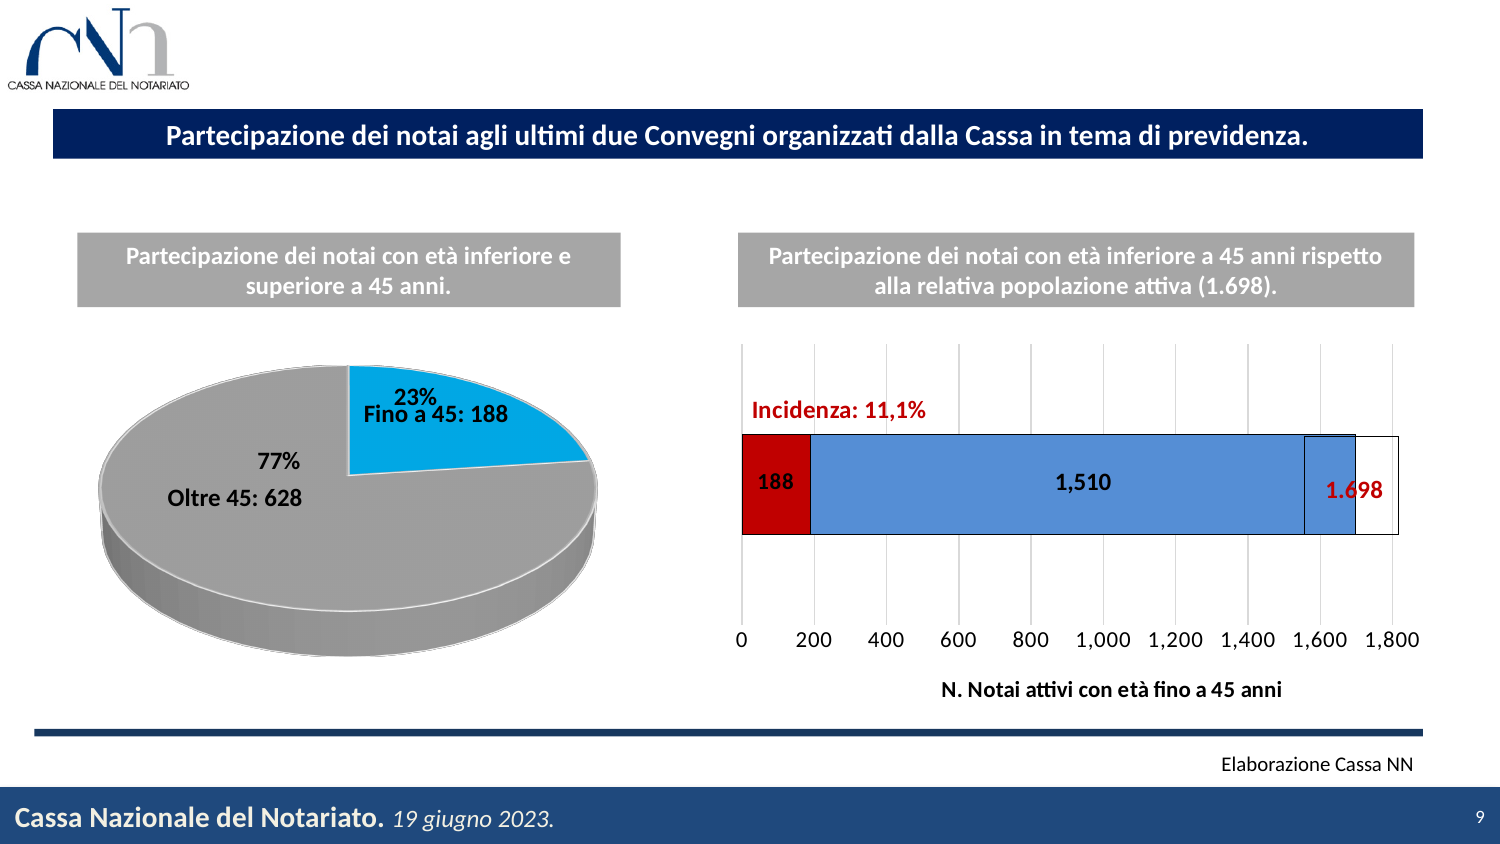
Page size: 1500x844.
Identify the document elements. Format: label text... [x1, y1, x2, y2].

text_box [724, 329, 1449, 720]
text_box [24, 279, 684, 752]
picture [4, 3, 193, 93]
text_box Elaborazione Cassa NN [1206, 742, 1443, 783]
slide_number 9 [1149, 793, 1500, 839]
text_box Partecipazione dei notai con età inferiore e superiore a 45 anni. [77, 232, 621, 278]
text_box Partecipazione dei notai con età inferiore a 45 anni rispetto alla relativa popolazione attiva (1.698). [738, 232, 1415, 308]
text_box Cassa Nazionale del Notariato. 19 giugno 2023. [0, 787, 1500, 844]
text_box [688, 728, 1423, 737]
text_box Partecipazione dei notai agli ultimi due Convegni organizzati dalla Cassa in tema di previdenza. [53, 109, 1423, 159]
